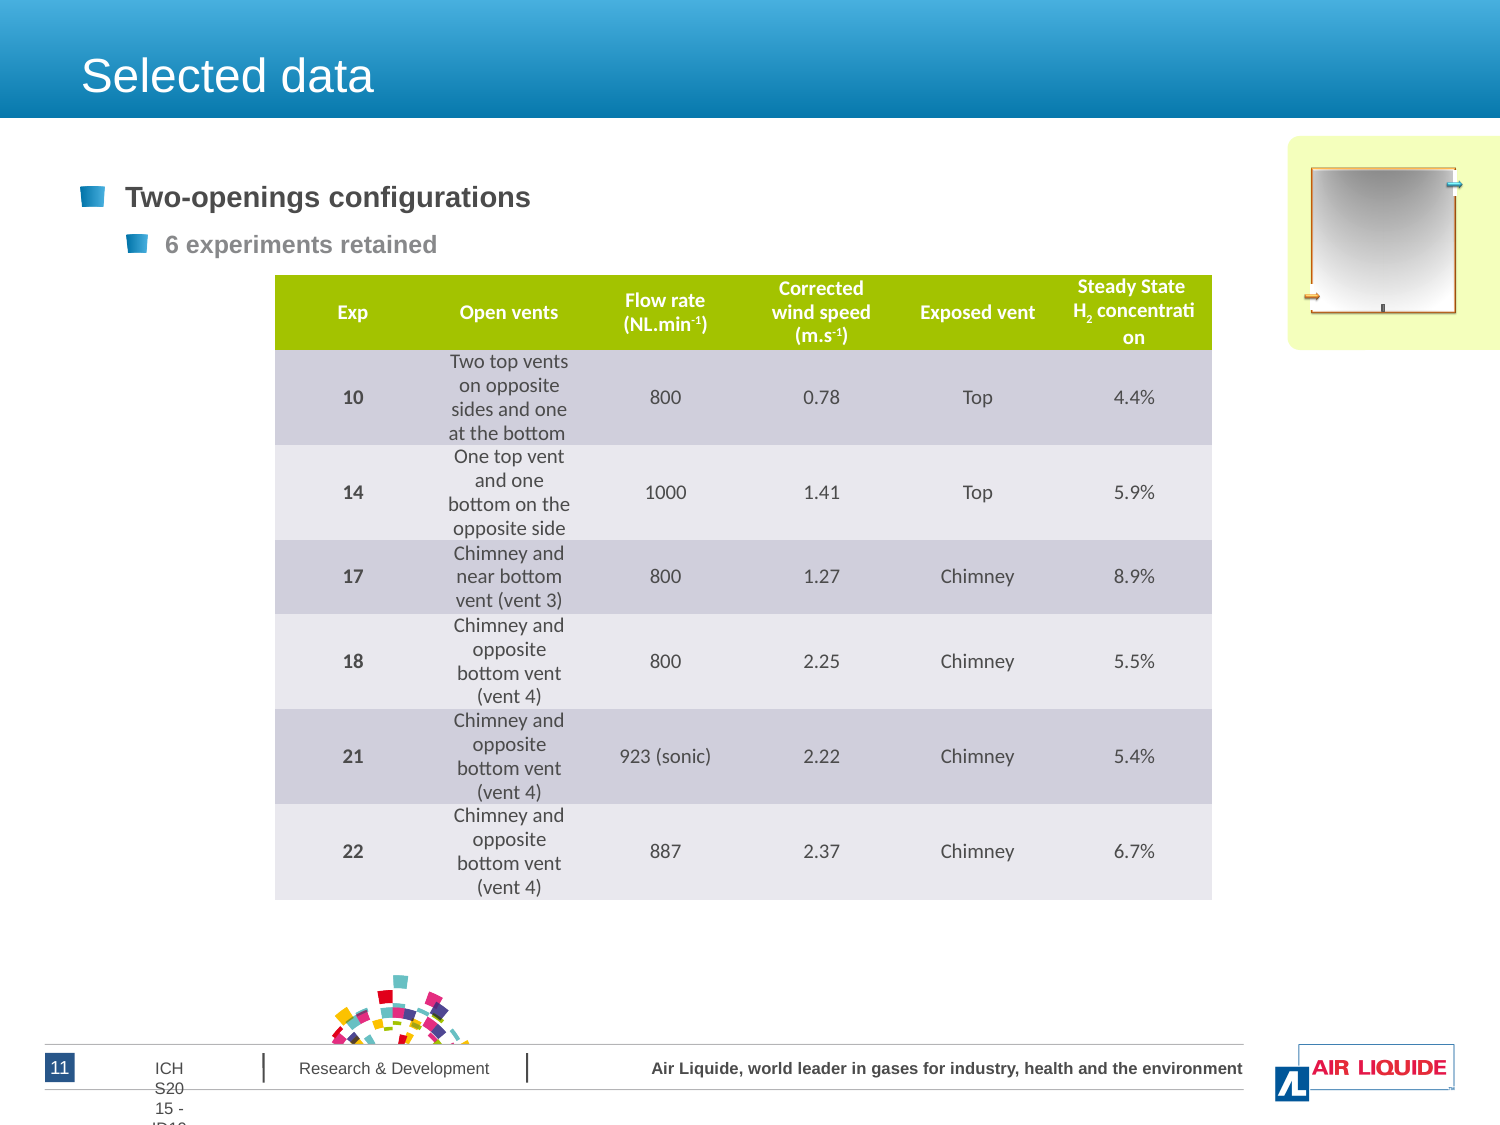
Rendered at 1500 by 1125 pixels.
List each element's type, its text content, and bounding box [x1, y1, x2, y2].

table_cell 800 [587, 350, 744, 445]
table_cell 18 [275, 614, 431, 709]
table_cell Chimney and opposite bottom vent (vent 4) [431, 709, 587, 804]
table_cell Chimney and opposite bottom vent (vent 4) [431, 614, 587, 709]
table_cell 22 [275, 804, 431, 900]
slide_number ICHS2015 - ID194 [144, 1057, 195, 1079]
table_cell 5.5% [1056, 614, 1212, 709]
table_cell 2.37 [744, 804, 900, 900]
table_header Open vents [431, 275, 587, 350]
table_cell 1.41 [744, 445, 900, 540]
table_cell 1000 [587, 445, 744, 540]
table_cell Chimney [900, 804, 1056, 900]
picture [1300, 165, 1466, 317]
table_cell 800 [587, 540, 744, 614]
table_header Flow rate (NL.min-1) [587, 275, 744, 350]
table_cell 5.4% [1056, 709, 1212, 804]
table_cell 8.9% [1056, 540, 1212, 614]
table_cell 6.7% [1056, 804, 1212, 900]
table_cell 17 [275, 540, 431, 614]
table_cell 887 [587, 804, 744, 900]
table_cell Two top vents on opposite sides and one at the bottom [431, 350, 587, 445]
table_cell 4.4% [1056, 350, 1212, 445]
table_header Steady State H2 concentration [1056, 275, 1212, 350]
table_cell 1.27 [744, 540, 900, 614]
table_cell Chimney [900, 540, 1056, 614]
table_cell One top vent and one bottom on the opposite side [431, 445, 587, 540]
table_cell 14 [275, 445, 431, 540]
table_cell Top [900, 350, 1056, 445]
table_header Corrected wind speed (m.s-1) [744, 275, 900, 350]
table_cell 2.22 [744, 709, 900, 804]
table_cell 10 [275, 350, 431, 445]
table_cell Chimney and opposite bottom vent (vent 4) [431, 804, 587, 900]
table_header Exp [275, 275, 431, 350]
table_cell Chimney and near bottom vent (vent 3) [431, 540, 587, 614]
table_cell 2.25 [744, 614, 900, 709]
table_cell 800 [587, 614, 744, 709]
picture [0, 965, 1500, 1125]
table_header Exposed vent [900, 275, 1056, 350]
picture [132, 234, 148, 253]
table_cell 5.9% [1056, 445, 1212, 540]
title Selected data [74, 26, 1426, 121]
table_cell Top [900, 445, 1056, 540]
picture [87, 186, 105, 207]
table_cell 21 [275, 709, 431, 804]
table_cell Chimney [900, 614, 1056, 709]
table_cell Chimney [900, 709, 1056, 804]
text_box [1287, 135, 1500, 351]
table_cell 0.78 [744, 350, 900, 445]
list Two-openings configurations 6 experiments retained [74, 182, 1287, 338]
table_cell 923 (sonic) [587, 709, 744, 804]
